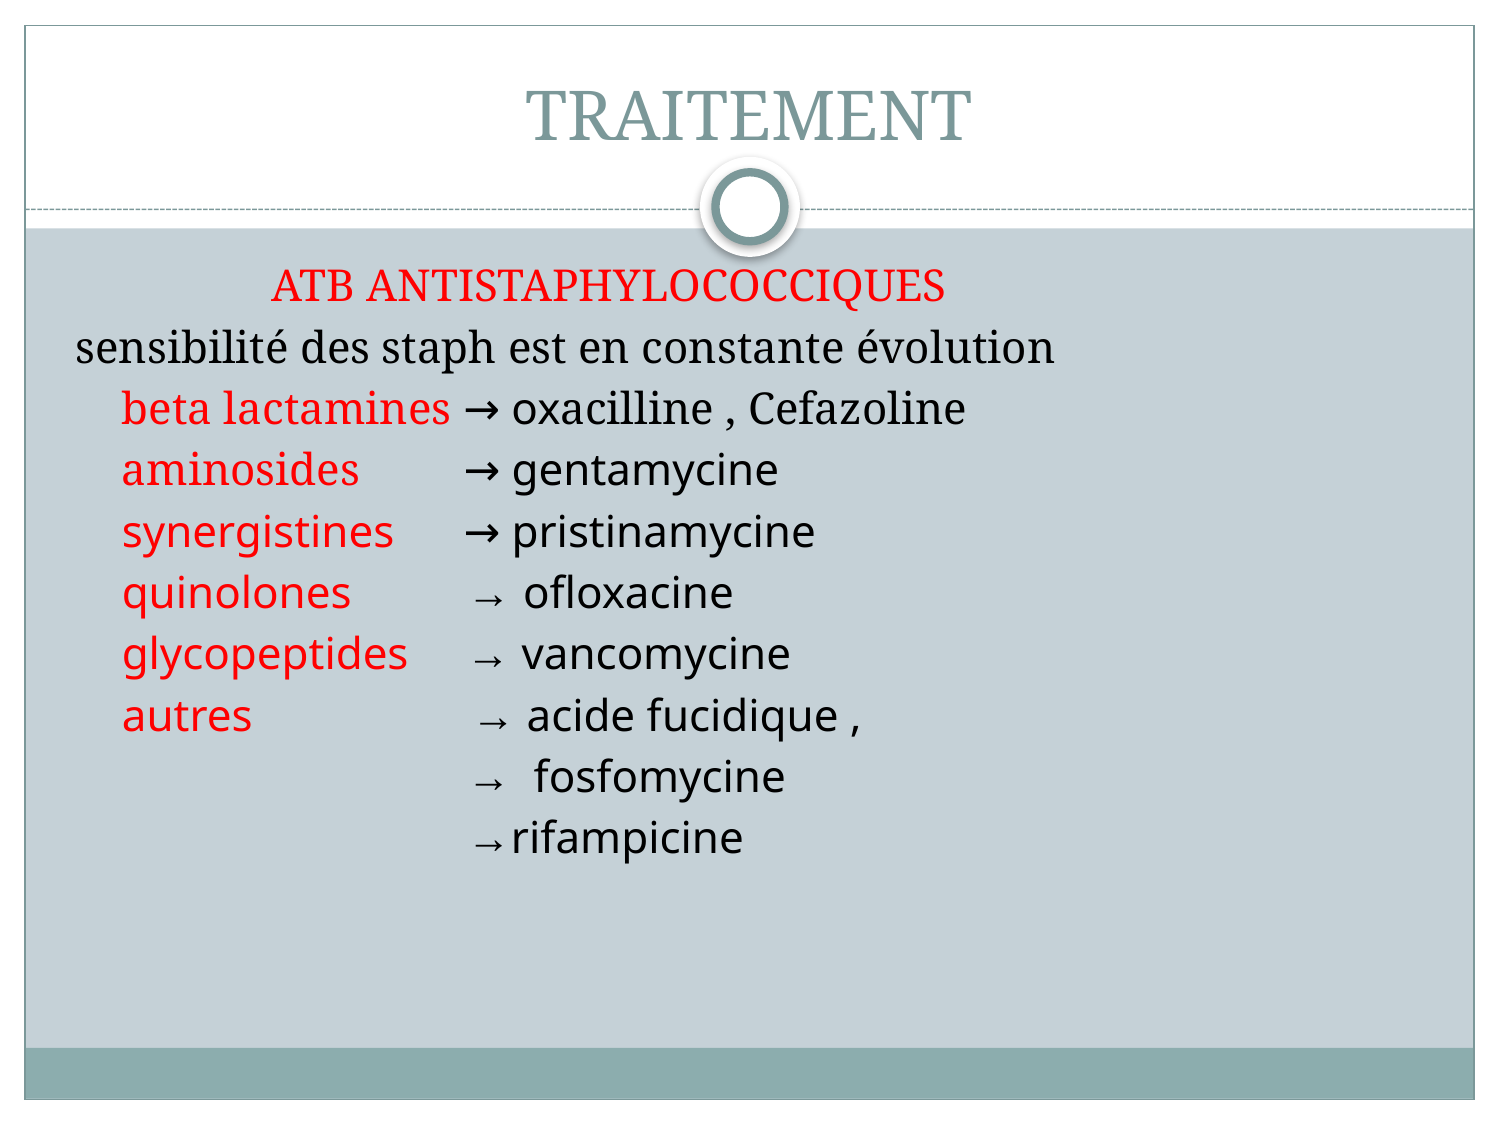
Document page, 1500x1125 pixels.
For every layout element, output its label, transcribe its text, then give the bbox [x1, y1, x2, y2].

list ATB ANTISTAPHYLOCOCCIQUES sensibilité des staph est en constante évolution beta lactamines → oxacilline , Cefazoline aminosides → gentamycine synergistines → pristinamycine quinolones → ofloxacine glycopeptides → vancomycine autres → acide fucidique , → fosfomycine →rifampicine [49, 250, 1445, 1001]
title TRAITEMENT [49, 37, 1450, 162]
